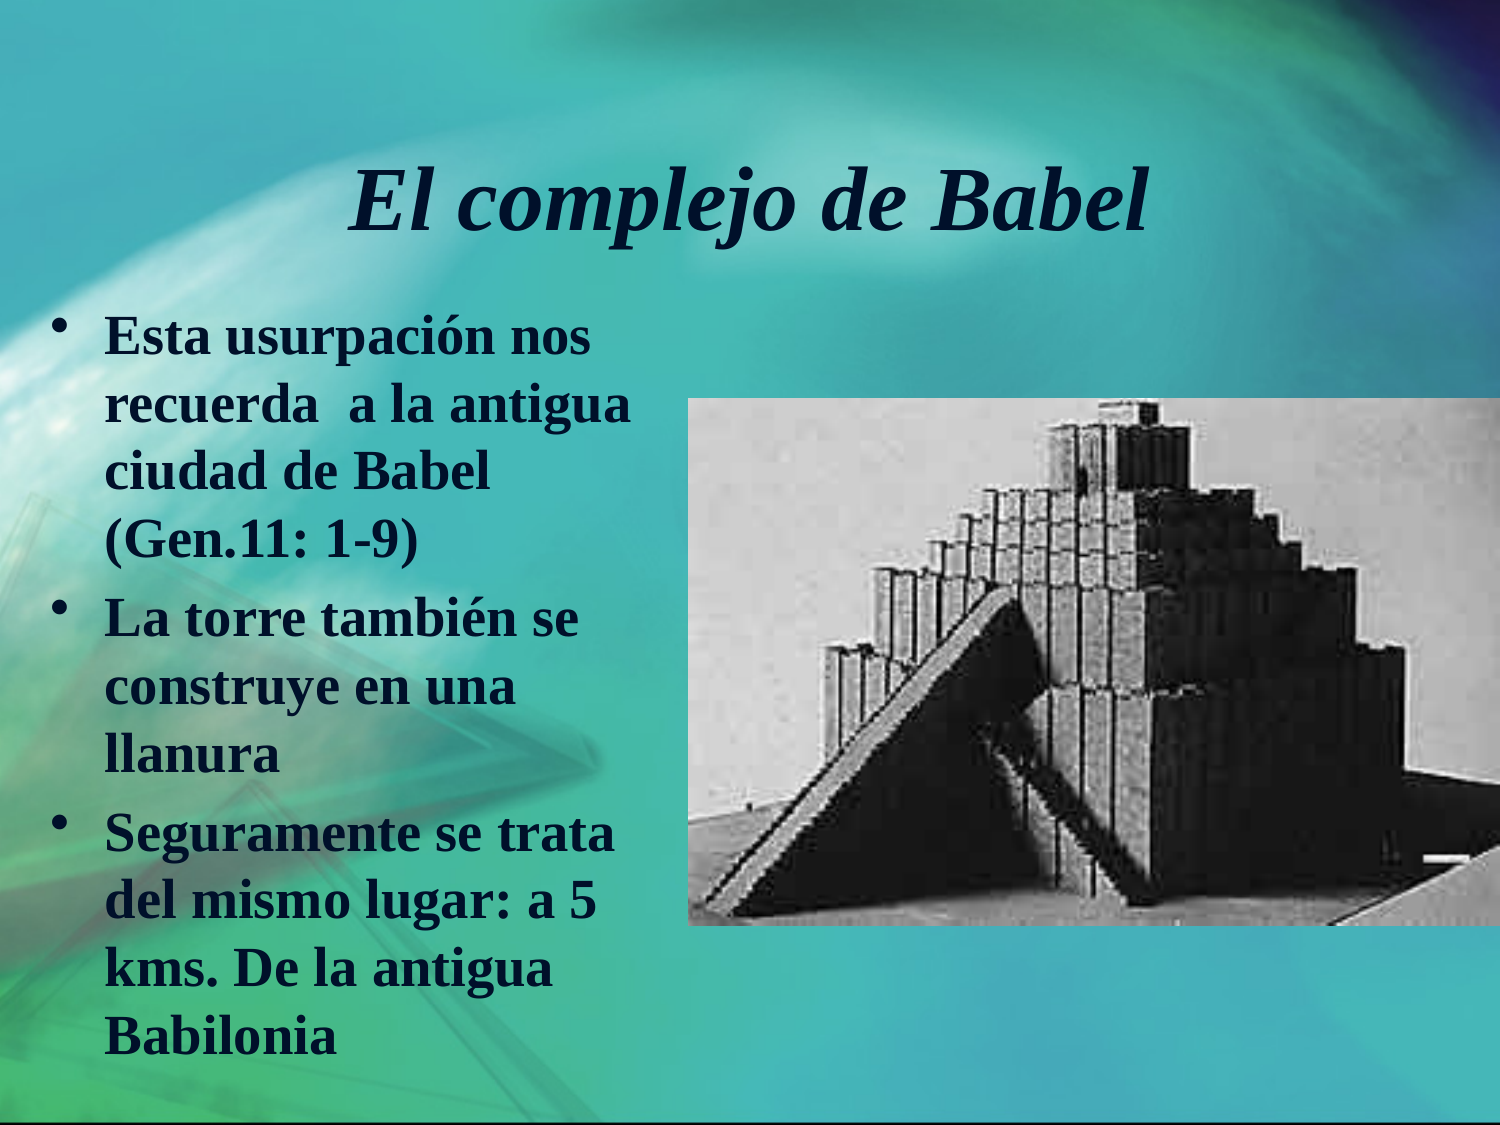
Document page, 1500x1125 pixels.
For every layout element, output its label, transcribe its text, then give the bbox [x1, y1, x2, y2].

title El complejo de Babel [112, 99, 1388, 288]
picture [0, 0, 1500, 1125]
list Esta usurpación nos recuerda a la antigua ciudad de Babel (Gen.11: 1-9) La torre también se construye en una llanura Seguramente se trata del mismo lugar: a 5 kms. De la antigua Babilonia [34, 290, 680, 1079]
